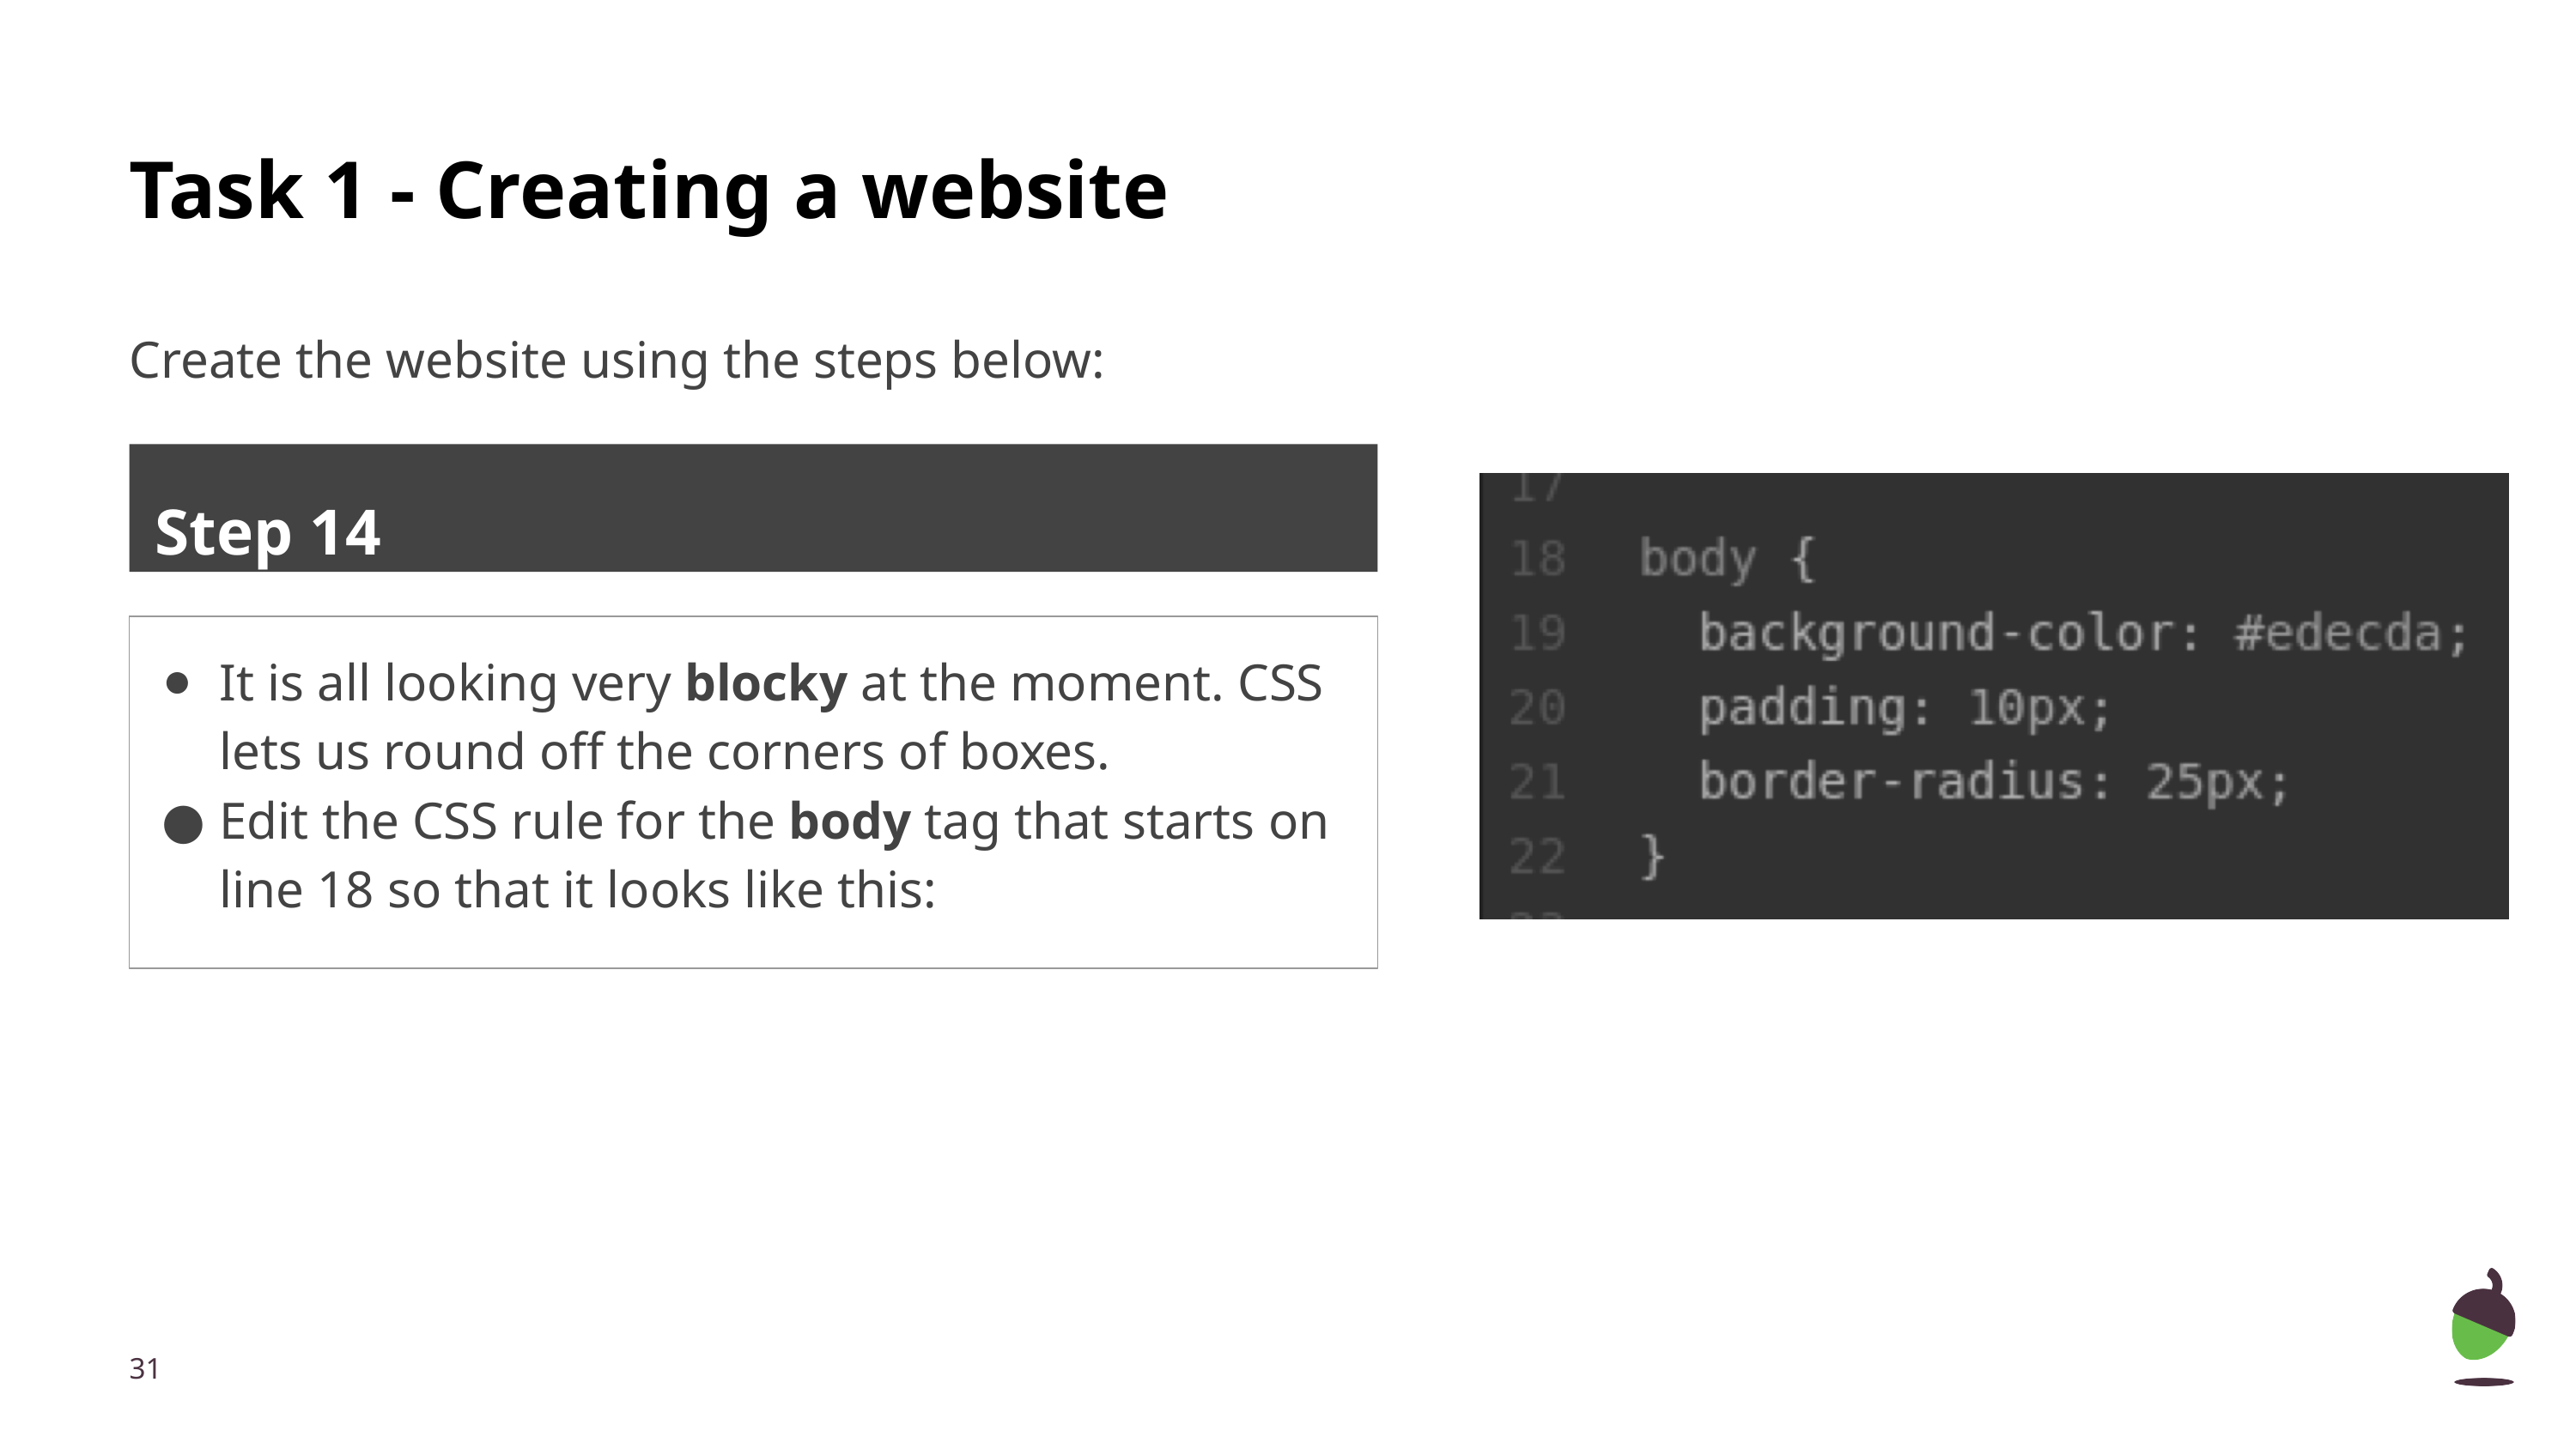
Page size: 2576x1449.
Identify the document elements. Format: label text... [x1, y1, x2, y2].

text_box It is all looking very blocky at the moment. CSS lets us round off the corners of boxes. Edit the CSS rule for the body tag that starts on line 18 so that it looks like this: [129, 615, 1378, 968]
text_box Step 14 [129, 444, 1378, 573]
picture [2451, 1268, 2516, 1386]
slide_number ‹#› [129, 1349, 332, 1401]
title Task 1 - Creating a website [129, 124, 1990, 309]
picture [1479, 473, 2509, 920]
list Create the website using the steps below: [129, 309, 2447, 400]
